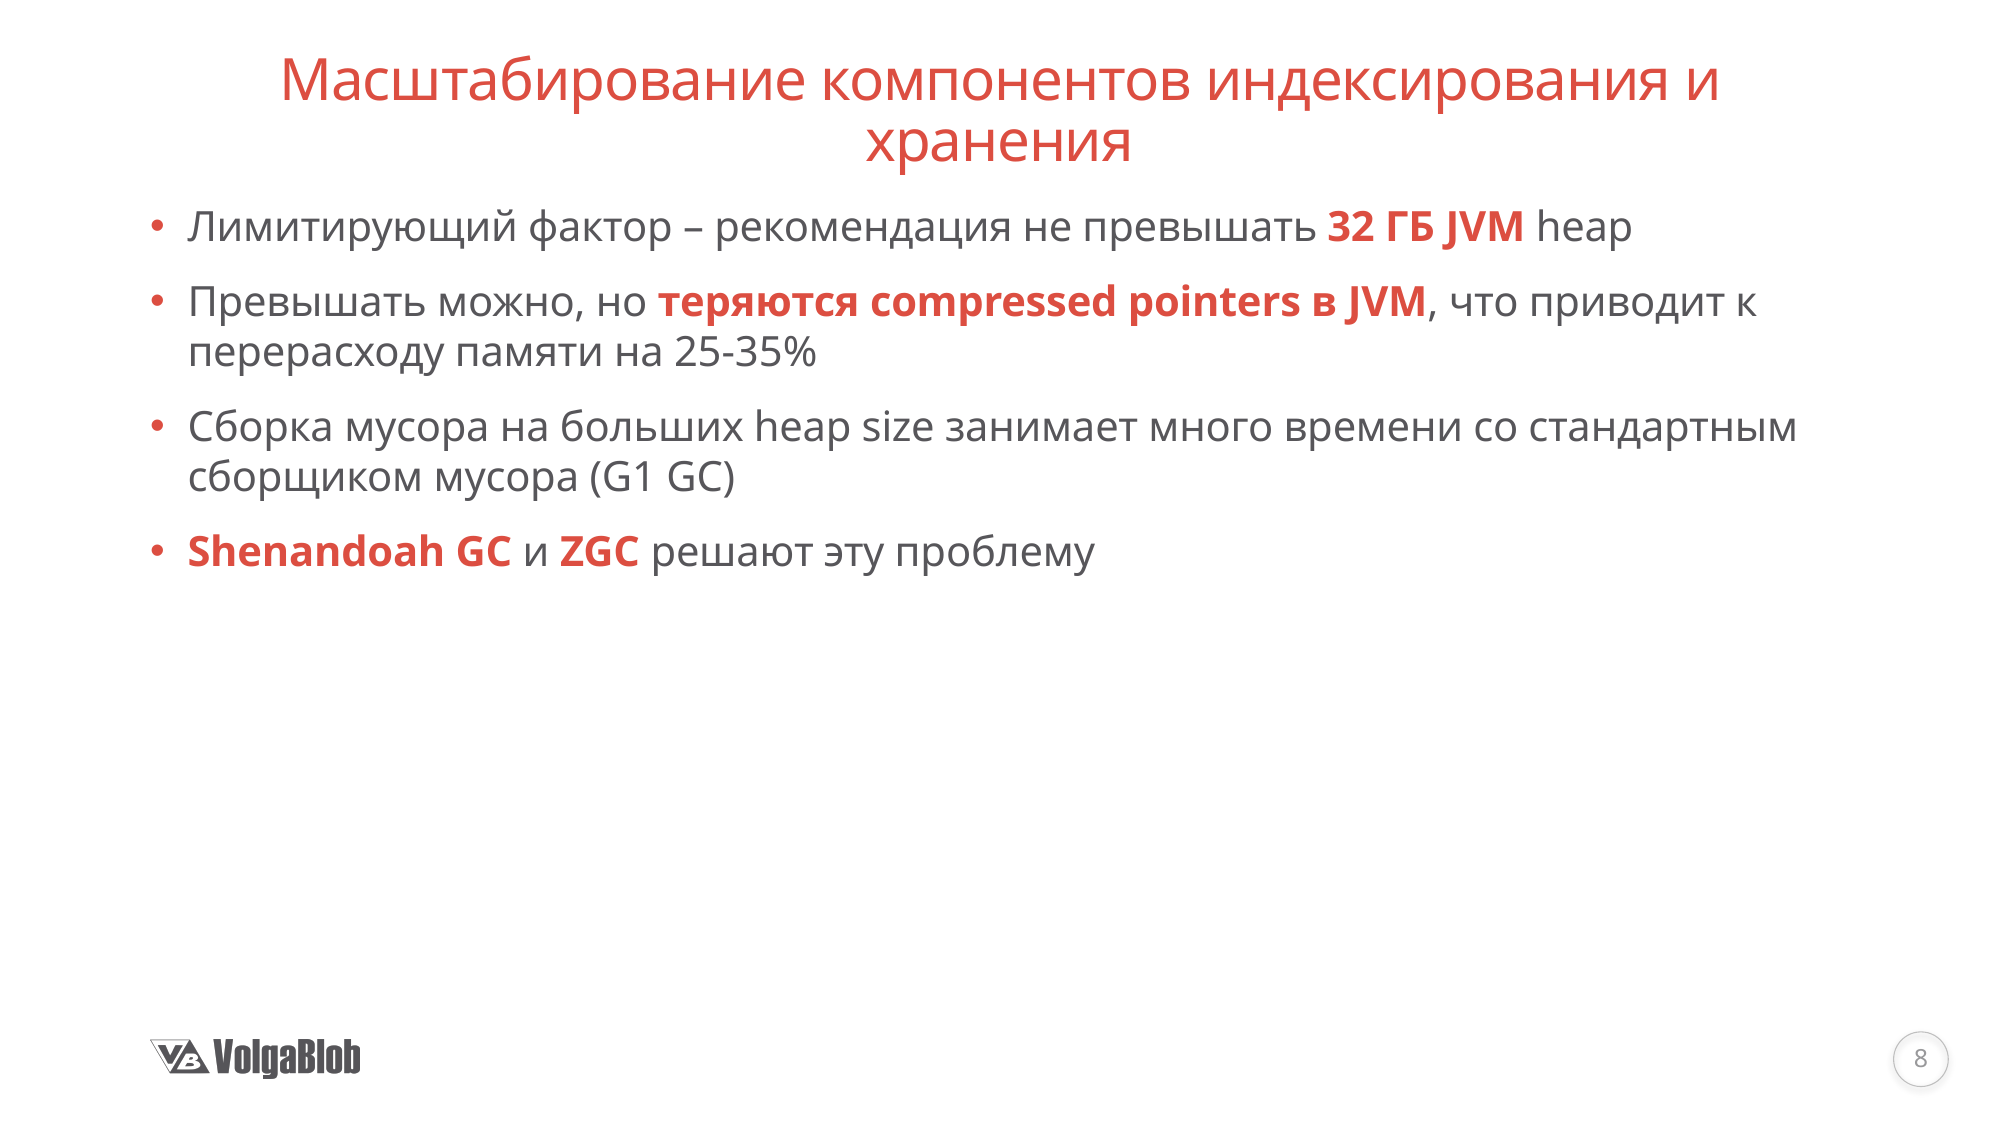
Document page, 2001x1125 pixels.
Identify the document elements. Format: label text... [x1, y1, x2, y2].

title Масштабирование компонентов индексирования и хранения [150, 45, 1850, 180]
list Лимитирующий фактор – рекомендация не превышать 32 ГБ JVM heap Превышать можно, но теряются compressed pointers в JVM, что приводит к перерасходу памяти на 25-35% Сборка мусора на больших heap size занимает много времени со стандартным сборщиком мусора (G1 GC) Shenandoah GC и ZGC решают эту проблему [150, 200, 1850, 960]
picture [150, 1039, 360, 1079]
